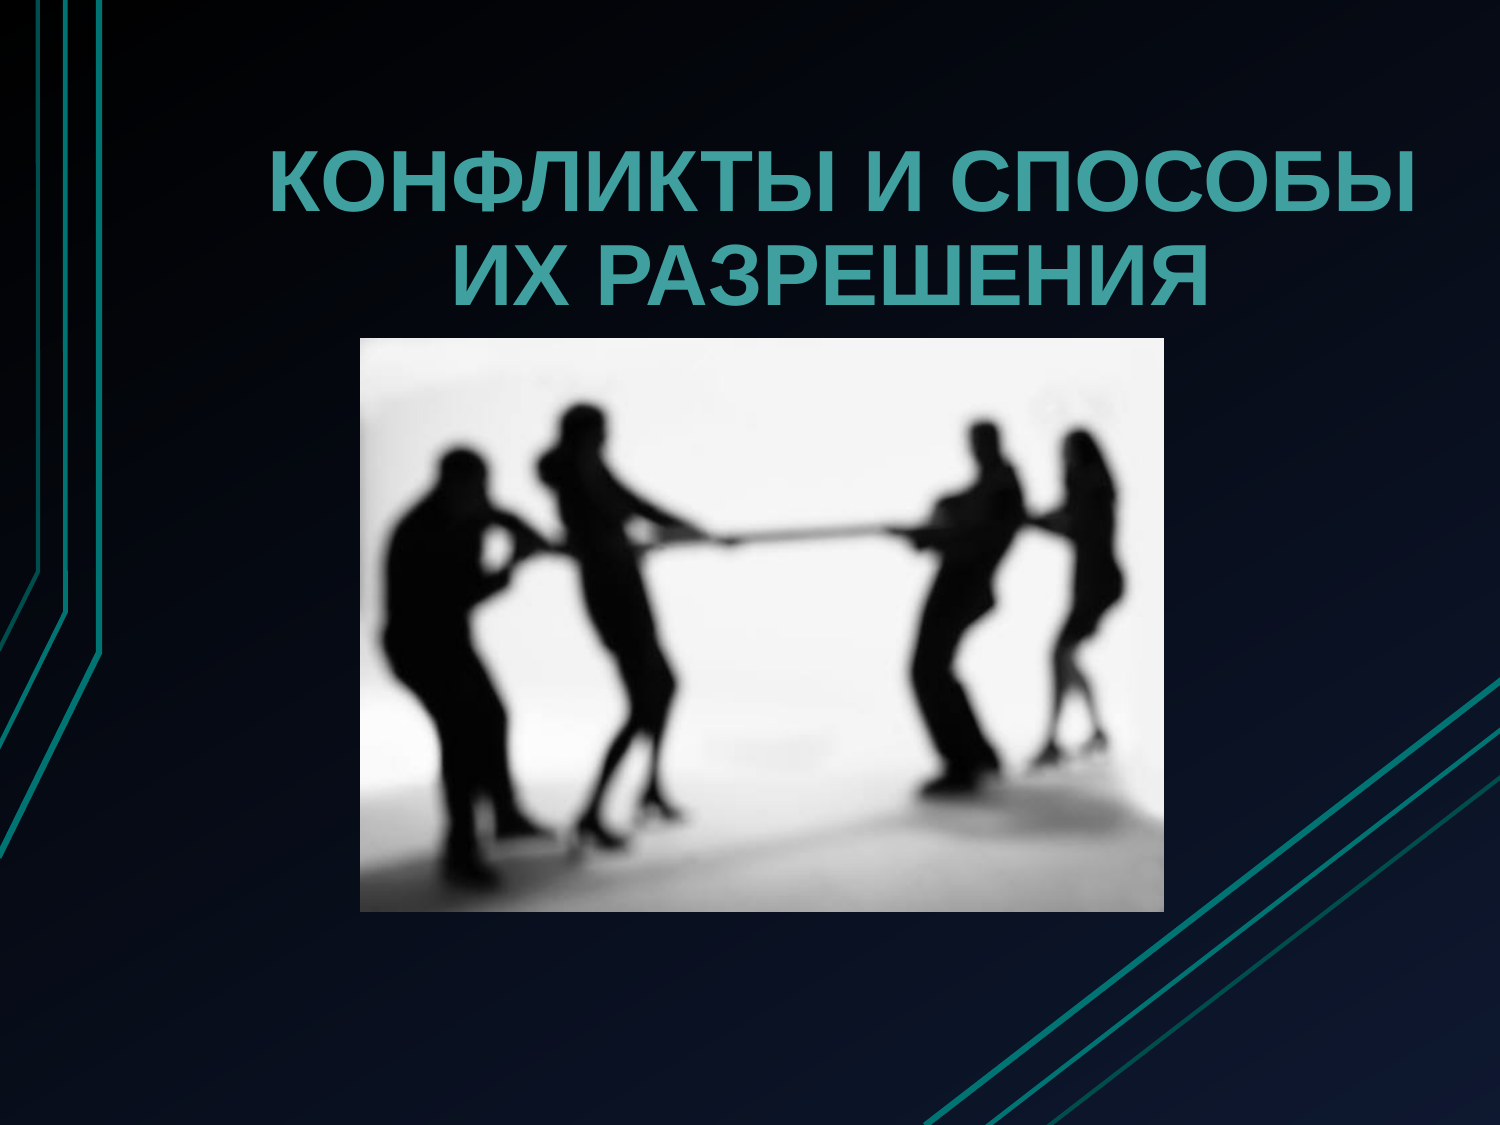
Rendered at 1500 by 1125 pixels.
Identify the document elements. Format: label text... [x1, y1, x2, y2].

picture [359, 337, 1164, 912]
title Конфликты и способы их разрешения [242, 30, 1446, 334]
